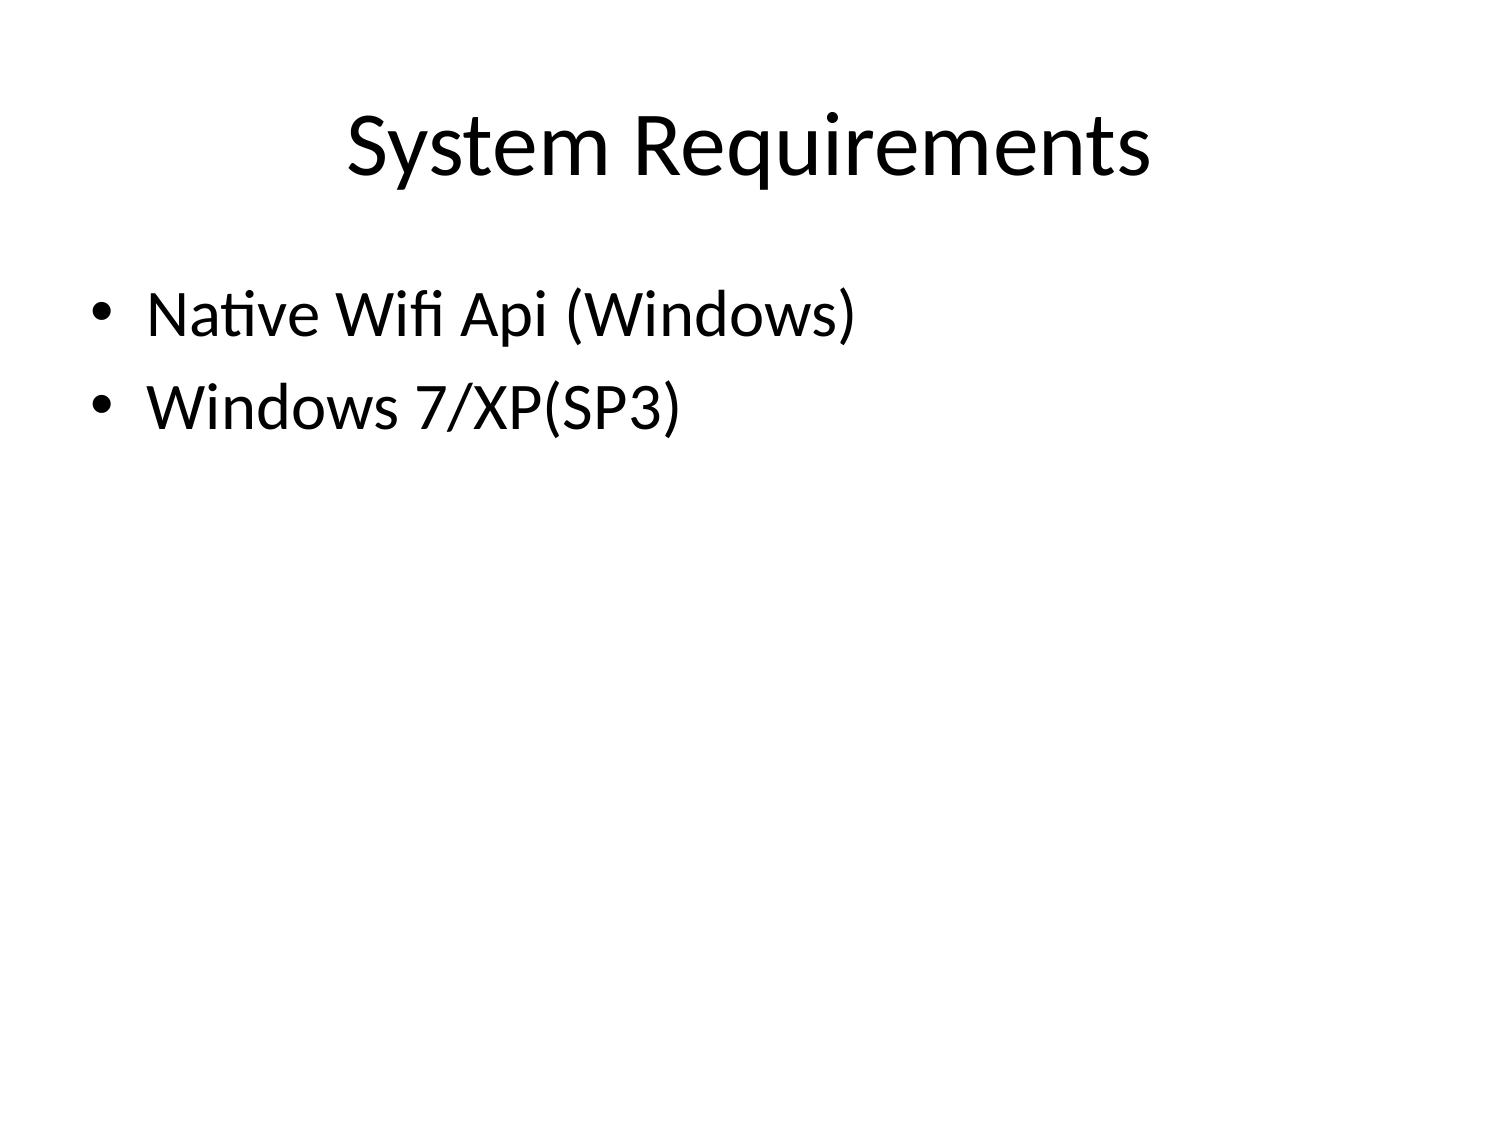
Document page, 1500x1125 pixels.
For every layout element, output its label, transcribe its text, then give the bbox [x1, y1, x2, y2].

list Native Wifi Api (Windows) Windows 7/XP(SP3) [75, 262, 1425, 1005]
title System Requirements [75, 45, 1425, 233]
